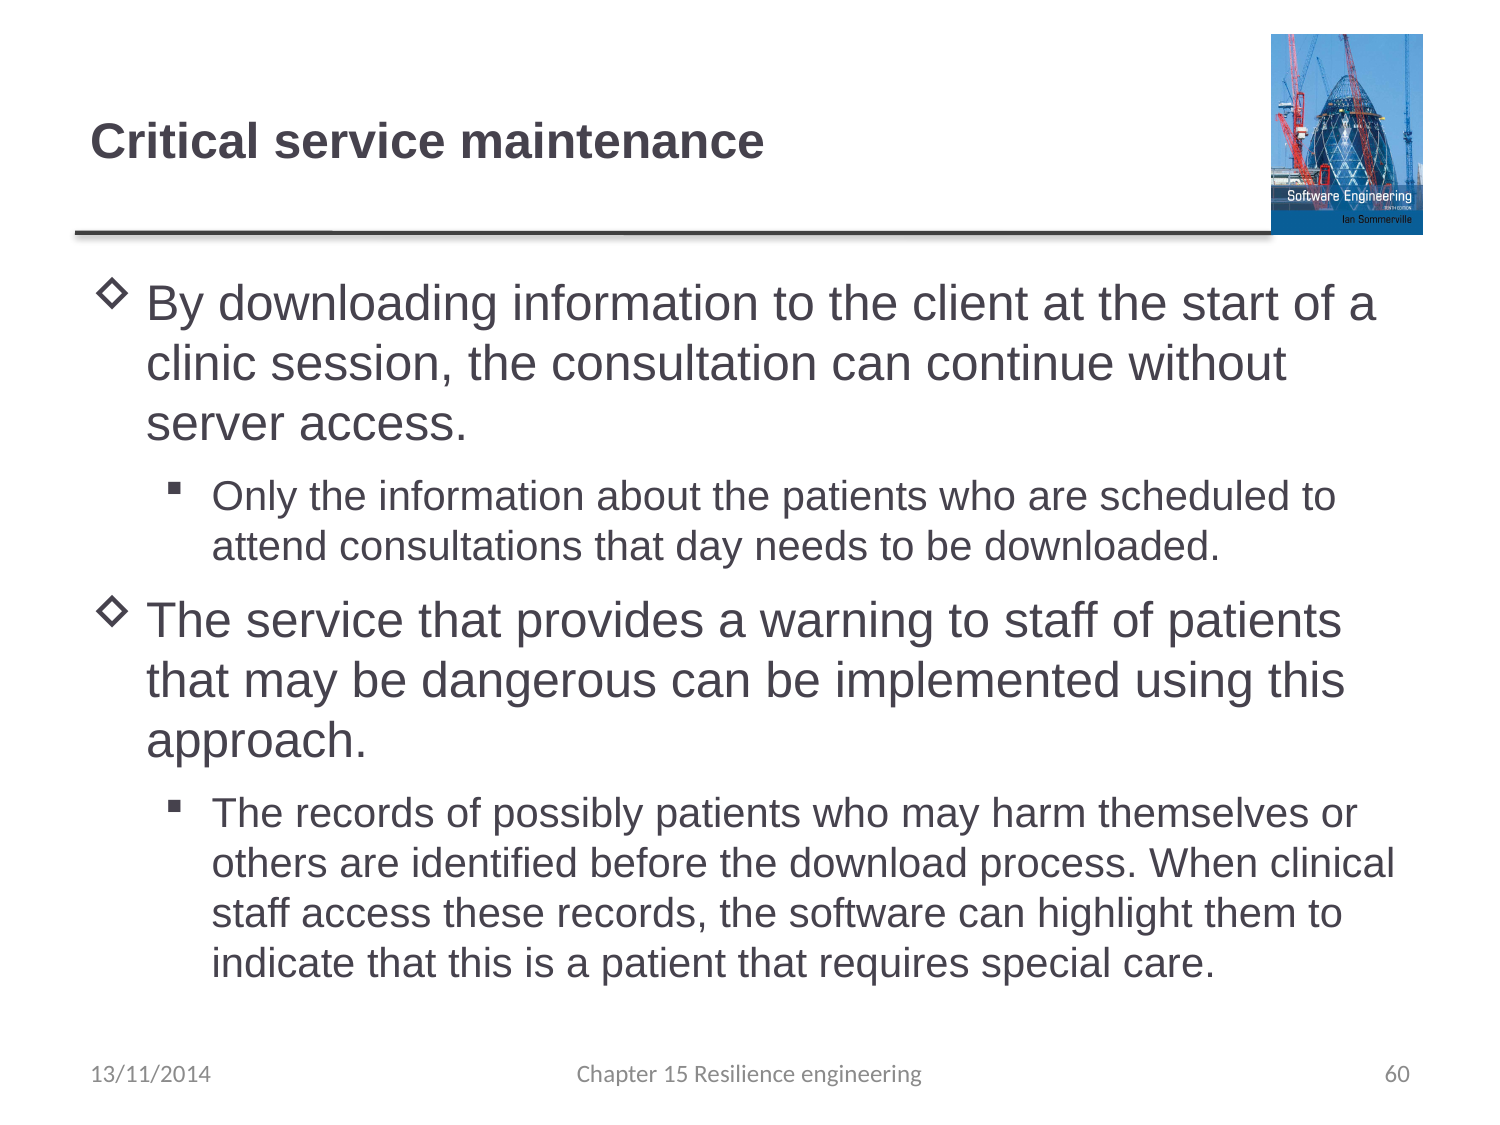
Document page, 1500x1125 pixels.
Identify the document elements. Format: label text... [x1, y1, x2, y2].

footer Chapter 15 Resilience engineering [512, 1042, 988, 1103]
slide_number 60 [1074, 1042, 1425, 1103]
list By downloading information to the client at the start of a clinic session, the consultation can continue without server access. Only the information about the patients who are scheduled to attend consultations that day needs to be downloaded. The service that provides a warning to staff of patients that may be dangerous can be implemented using this approach. The records of possibly patients who may harm themselves or others are identified before the download process. When clinical staff access these records, the software can highlight them to indicate that this is a patient that requires special care. [75, 262, 1425, 1005]
title Critical service maintenance [74, 44, 1272, 233]
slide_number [75, 1042, 425, 1103]
picture [1271, 34, 1423, 235]
